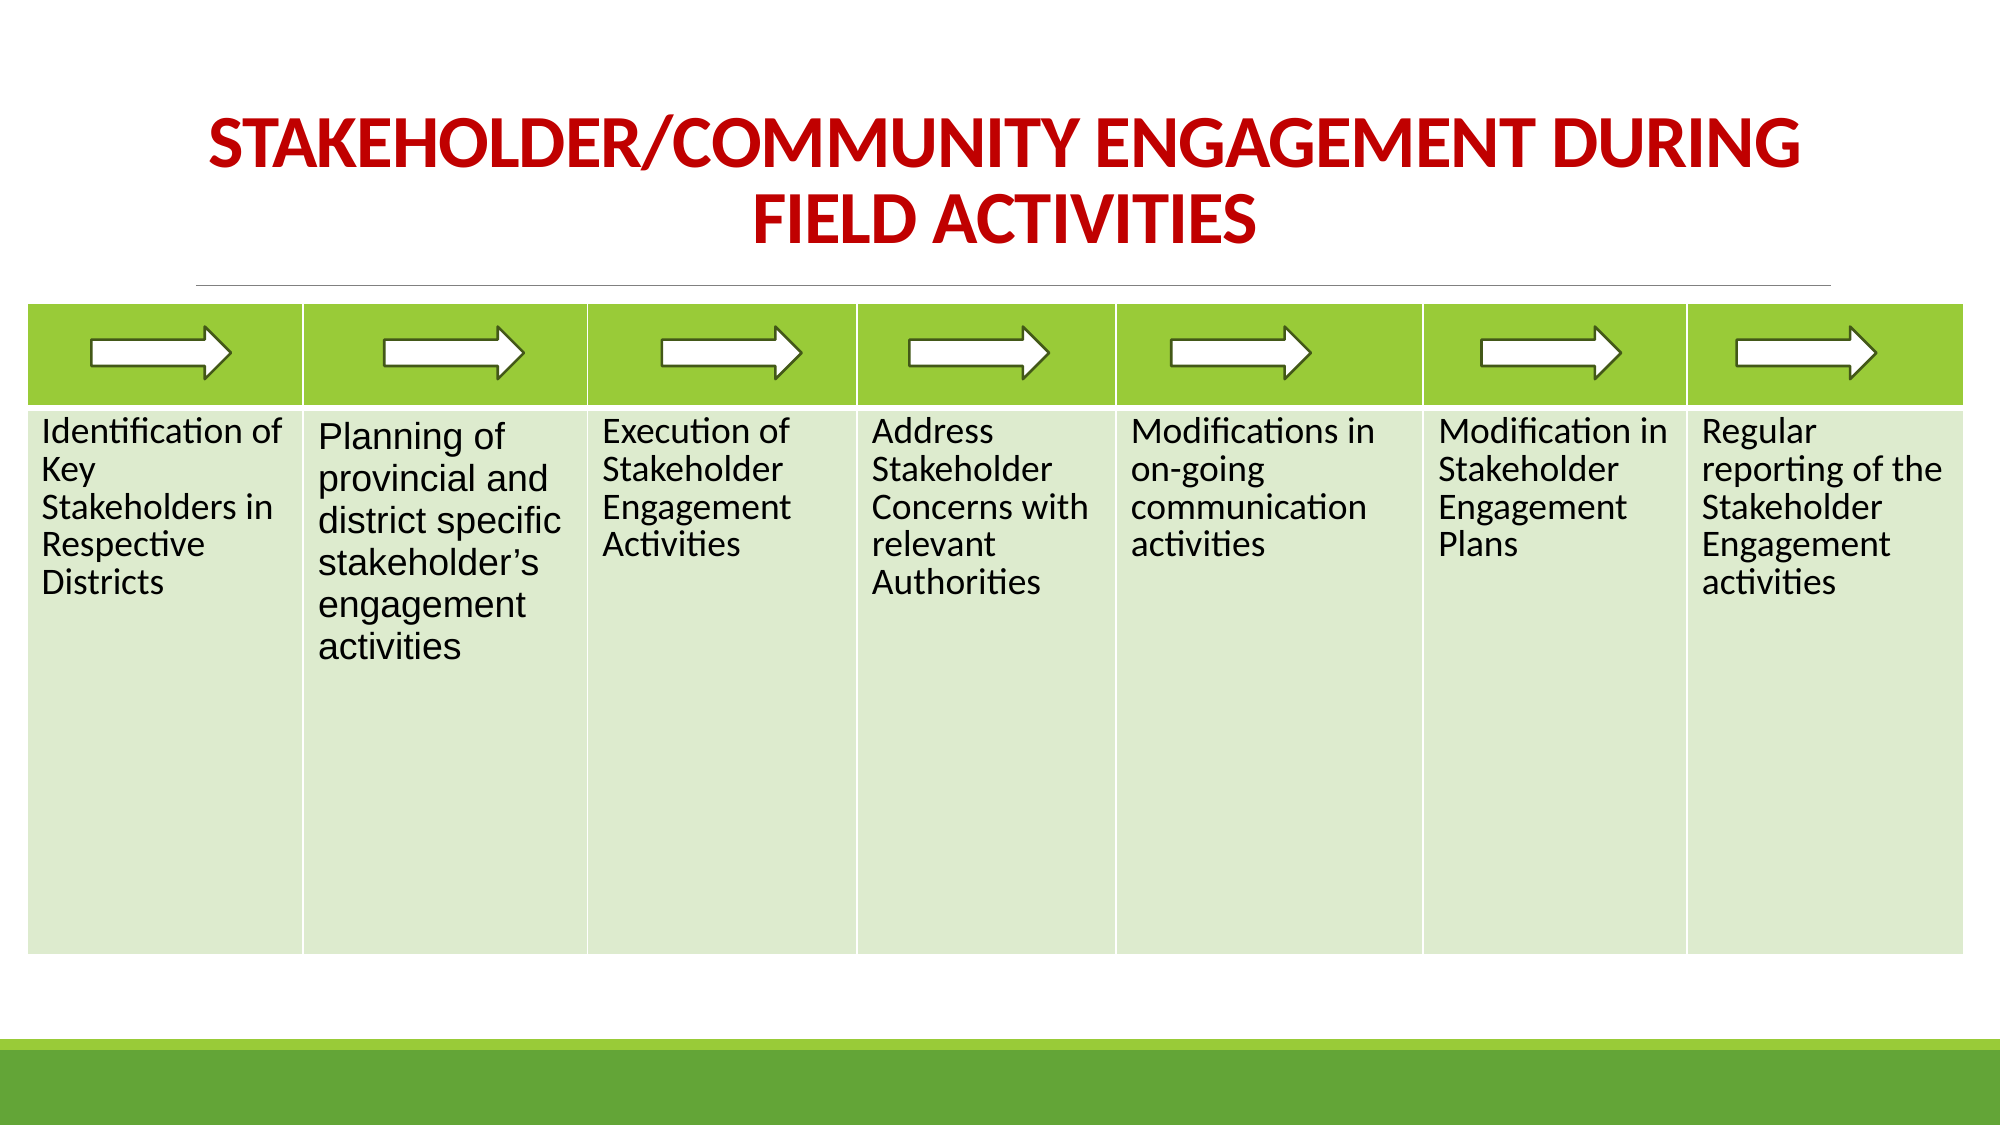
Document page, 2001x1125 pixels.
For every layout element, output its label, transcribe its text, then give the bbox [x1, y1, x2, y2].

table_header [588, 304, 856, 405]
text_box [908, 325, 1051, 381]
table_cell Address Stakeholder Concerns with relevant Authorities [858, 411, 1115, 954]
text_box [382, 325, 525, 381]
table_cell Identification of Key Stakeholders in Respective Districts [28, 411, 302, 954]
text_box [1169, 325, 1312, 381]
text_box [1735, 325, 1878, 381]
table_header [28, 304, 302, 405]
table_header [304, 304, 587, 405]
table_cell Modifications in on-going communication activities [1117, 411, 1422, 954]
table_header [1688, 304, 1963, 405]
title STAKEHOLDER/COMMUNITY ENGAGEMENT DURING FIELD ACTIVITIES [180, 47, 1830, 267]
table_cell Regular reporting of the Stakeholder Engagement activities [1688, 411, 1963, 954]
table_cell Execution of Stakeholder Engagement Activities [588, 411, 856, 954]
table_header [1117, 304, 1422, 405]
text_box [660, 325, 803, 381]
text_box [90, 325, 232, 381]
table_header [1424, 304, 1686, 405]
table_cell Planning of provincial and district specific stakeholder’s engagement activities [304, 411, 587, 954]
table_header [858, 304, 1115, 405]
table_cell Modification in Stakeholder Engagement Plans [1424, 411, 1686, 954]
text_box [1480, 325, 1623, 381]
